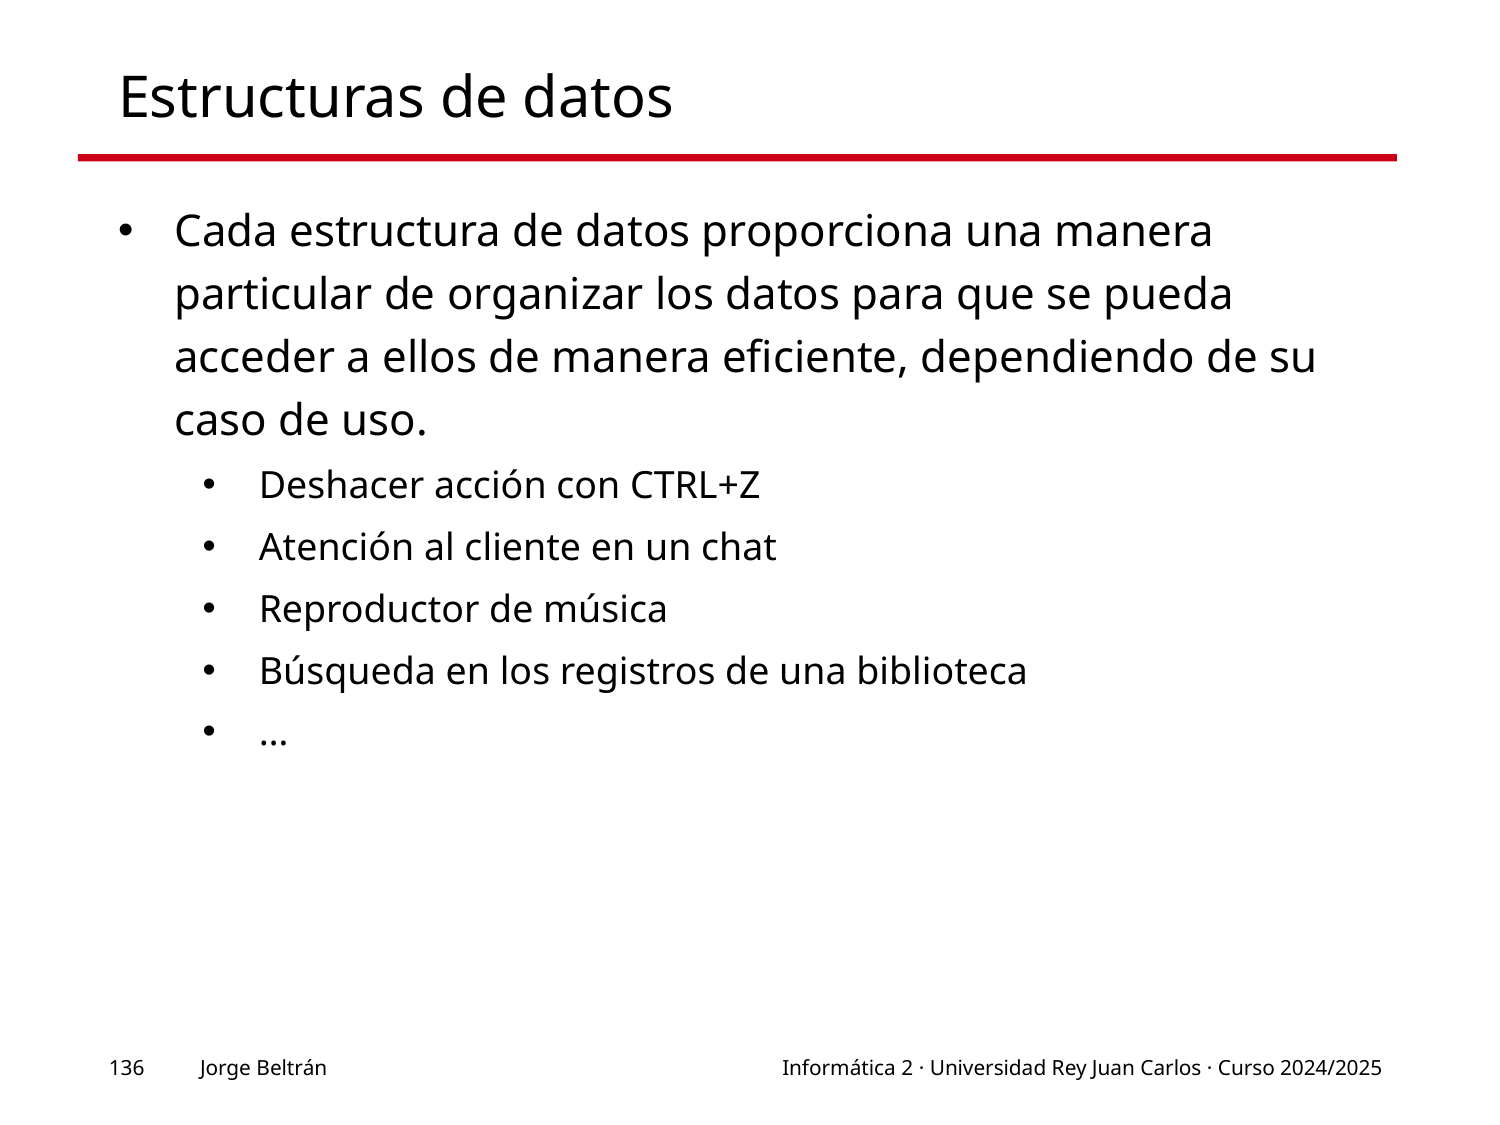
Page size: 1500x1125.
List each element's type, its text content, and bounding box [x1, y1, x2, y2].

list Cada estructura de datos proporciona una manera particular de organizar los datos para que se pueda acceder a ellos de manera eficiente, dependiendo de su caso de uso. Deshacer acción con CTRL+Z Atención al cliente en un chat Reproductor de música Búsqueda en los registros de una biblioteca … [103, 185, 1397, 1014]
title Estructuras de datos [103, 59, 1397, 138]
